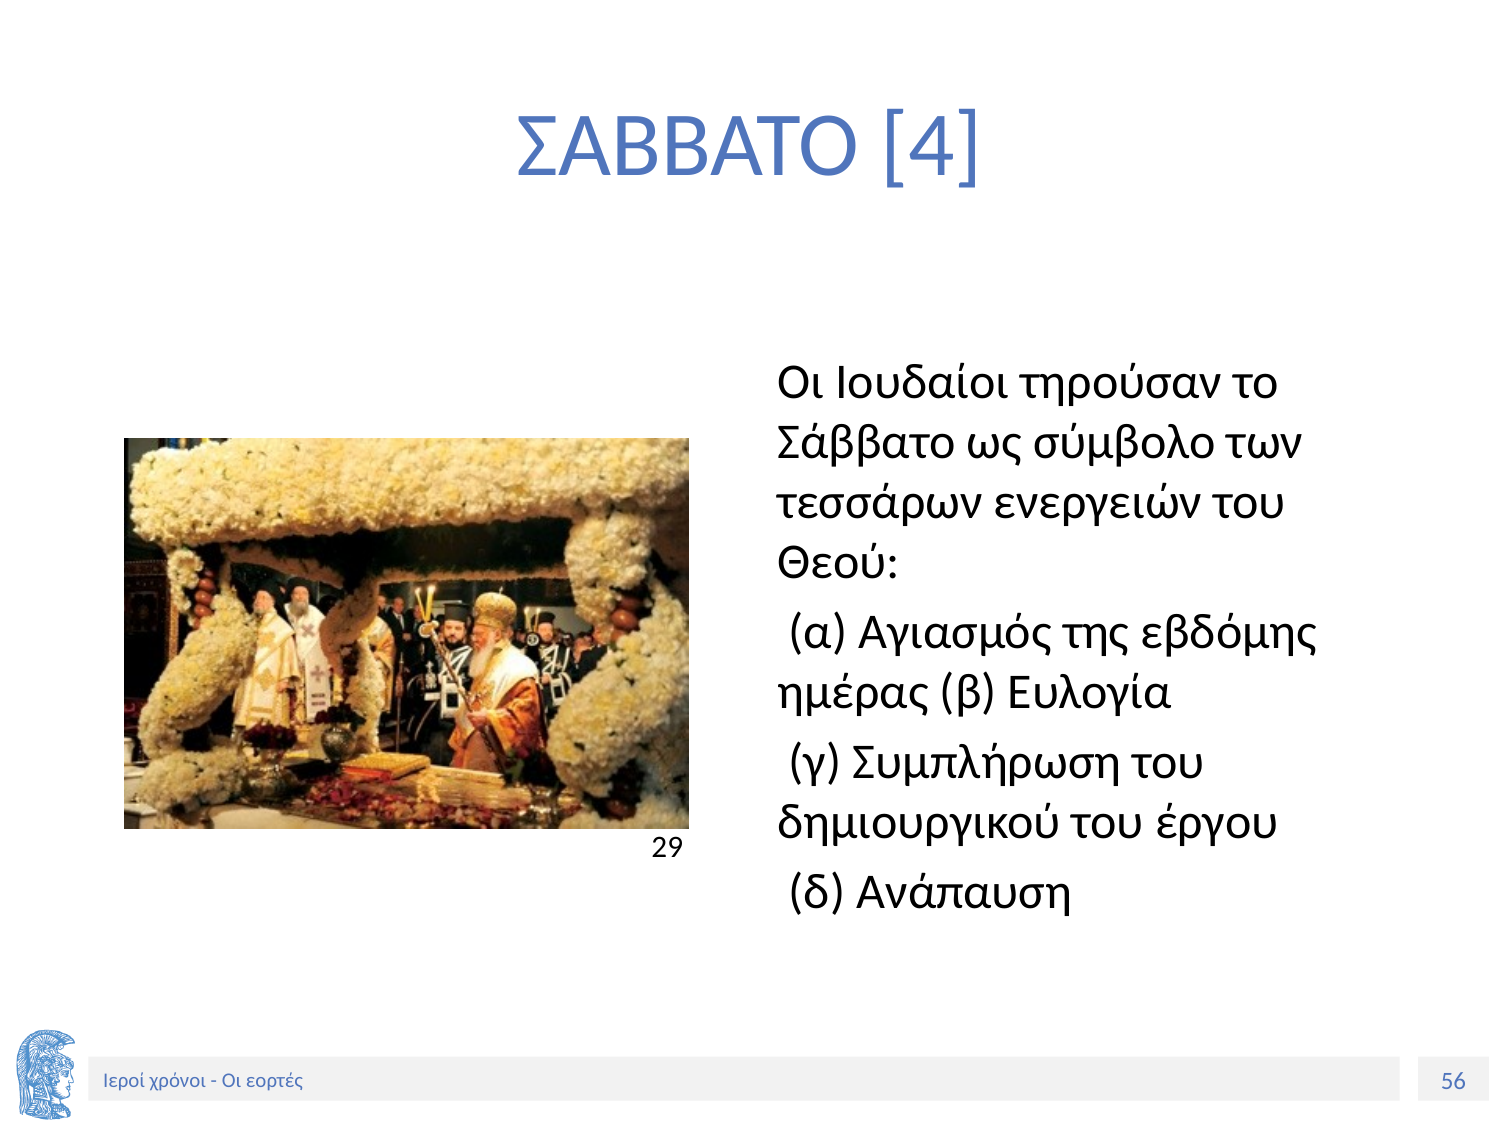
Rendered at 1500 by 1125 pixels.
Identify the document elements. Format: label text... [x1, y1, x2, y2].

title ΣΑΒΒΑΤΟ [4] [75, 45, 1425, 233]
list Οι Ιουδαίοι τηρούσαν το Σάββατο ως σύμβολο των τεσσάρων ενεργειών του Θεού: (α) Αγιασμός της εβδόμης ημέρας (β) Ευλογία (γ) Συμπλήρωση του δημιουργικού του έργου (δ) Ανάπαυση [762, 262, 1425, 1005]
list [123, 438, 689, 830]
picture [9, 1026, 81, 1120]
text_box 29 [631, 829, 703, 861]
